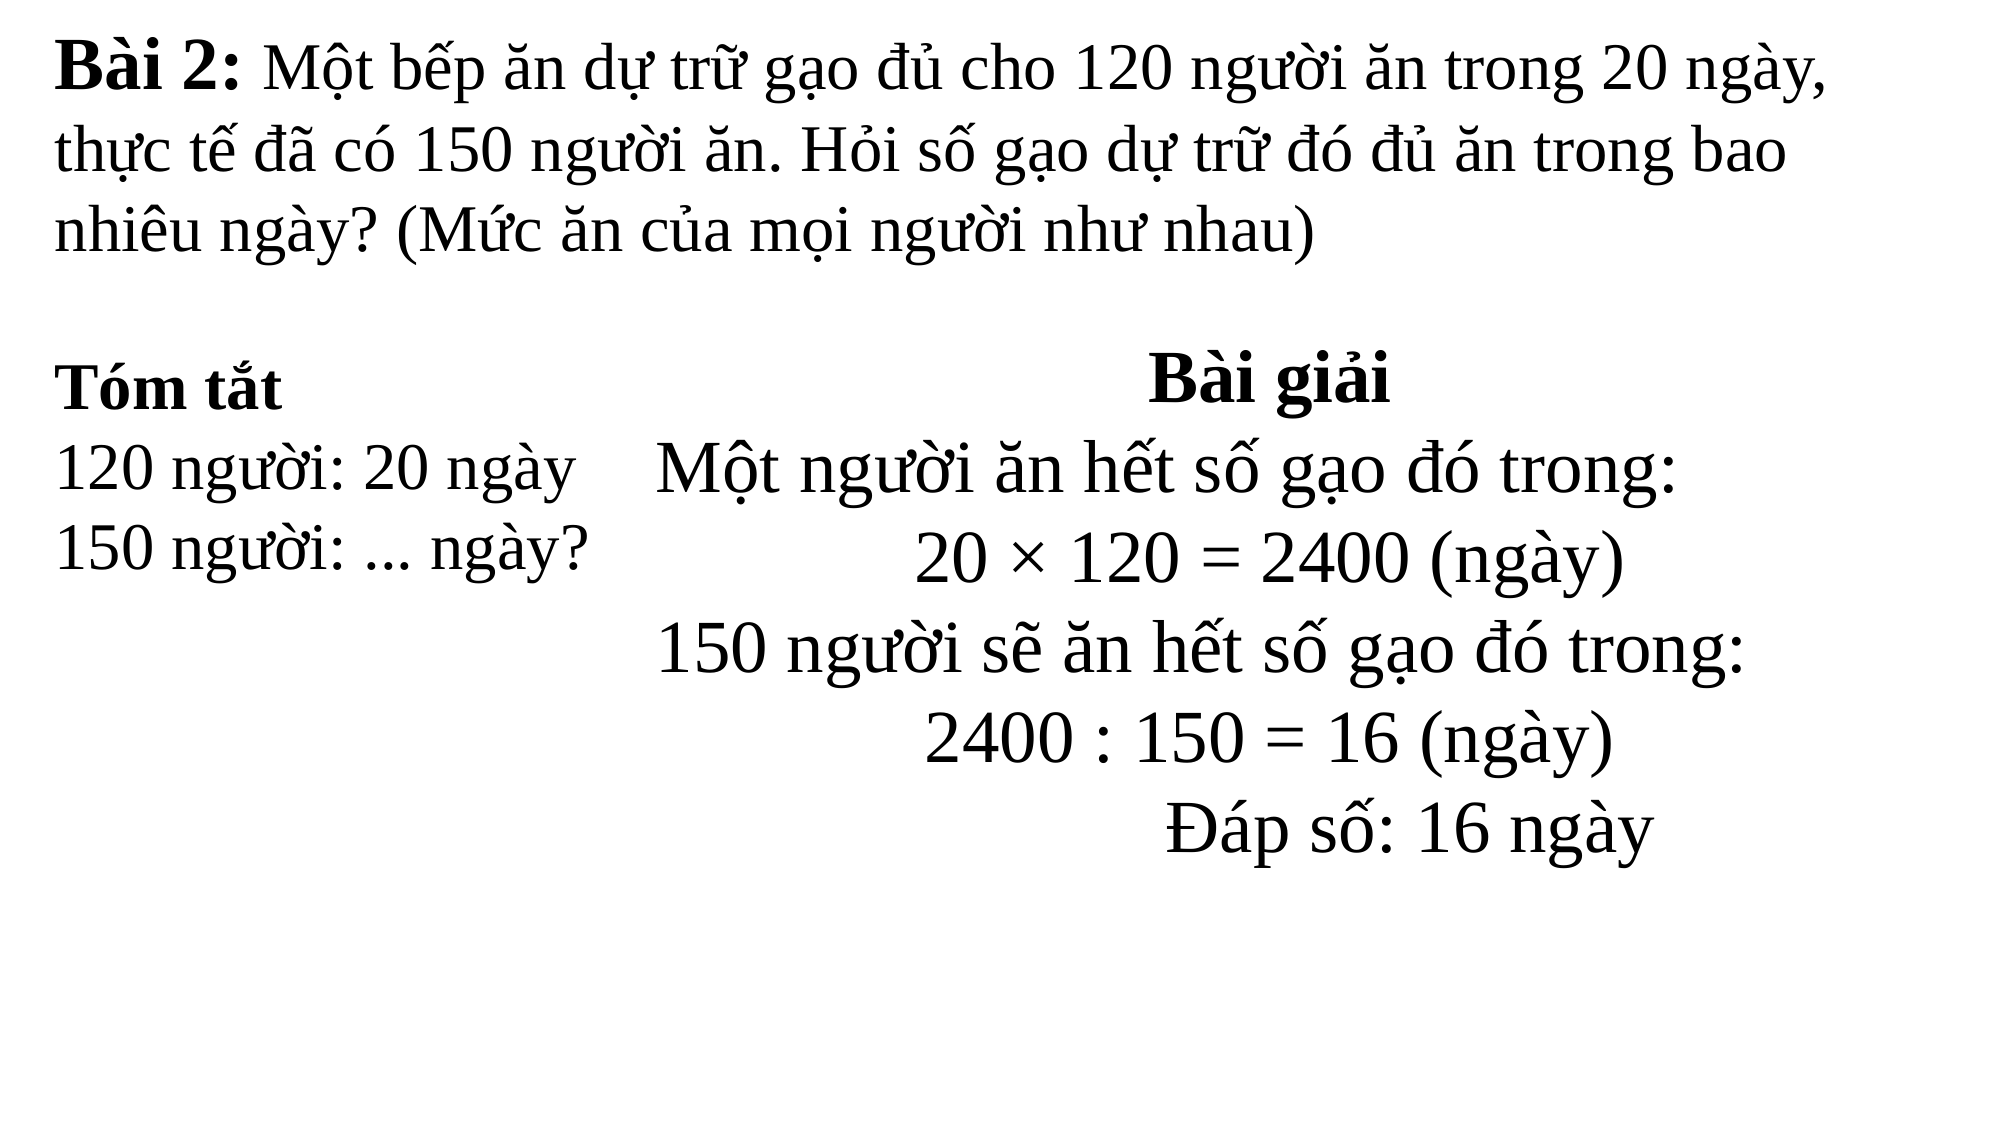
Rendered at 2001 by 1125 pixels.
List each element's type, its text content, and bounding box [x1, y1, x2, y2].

text_box Bài giải Một người ăn hết số gạo đó trong: 20 × 120 = 2400 (ngày) 150 người sẽ ăn hết số gạo đó trong: 2400 : 150 = 16 (ngày) Đáp số: 16 ngày [640, 320, 1899, 875]
text_box Tóm tắt 120 người: 20 ngày 150 người: ... ngày? [39, 335, 640, 590]
text_box Bài 2: Một bếp ăn dự trữ gạo đủ cho 120 người ăn trong 20 ngày, thực tế đã có 150 người ăn. Hỏi số gạo dự trữ đó đủ ăn trong bao nhiêu ngày? (Mức ăn của mọi người như nhau) [39, 7, 1940, 272]
